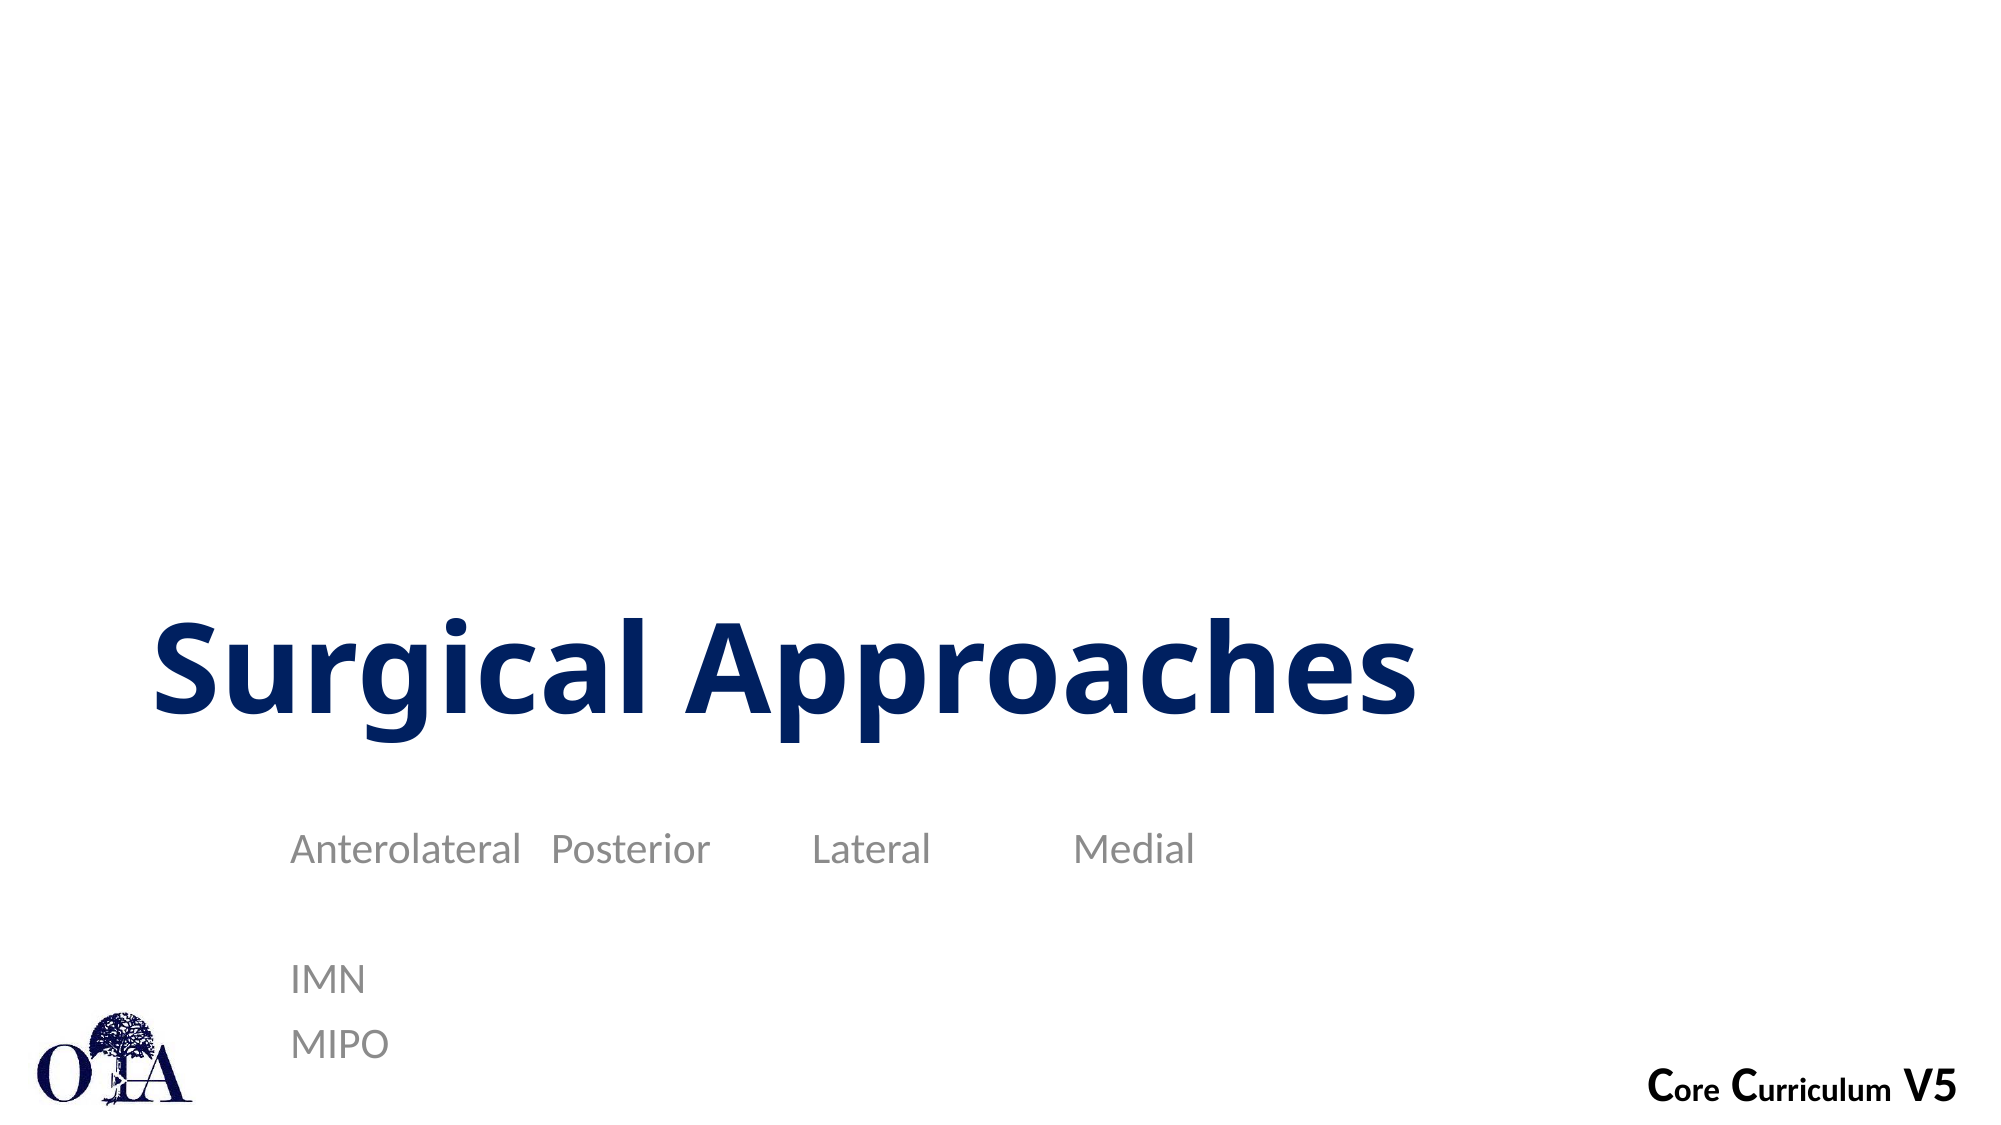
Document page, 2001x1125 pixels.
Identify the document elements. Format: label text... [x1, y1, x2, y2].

picture [28, 1010, 200, 1108]
title Surgical Approaches [136, 280, 1862, 749]
list Anterolateral Posterior Lateral Medial IMN MIPO [275, 748, 1674, 1079]
